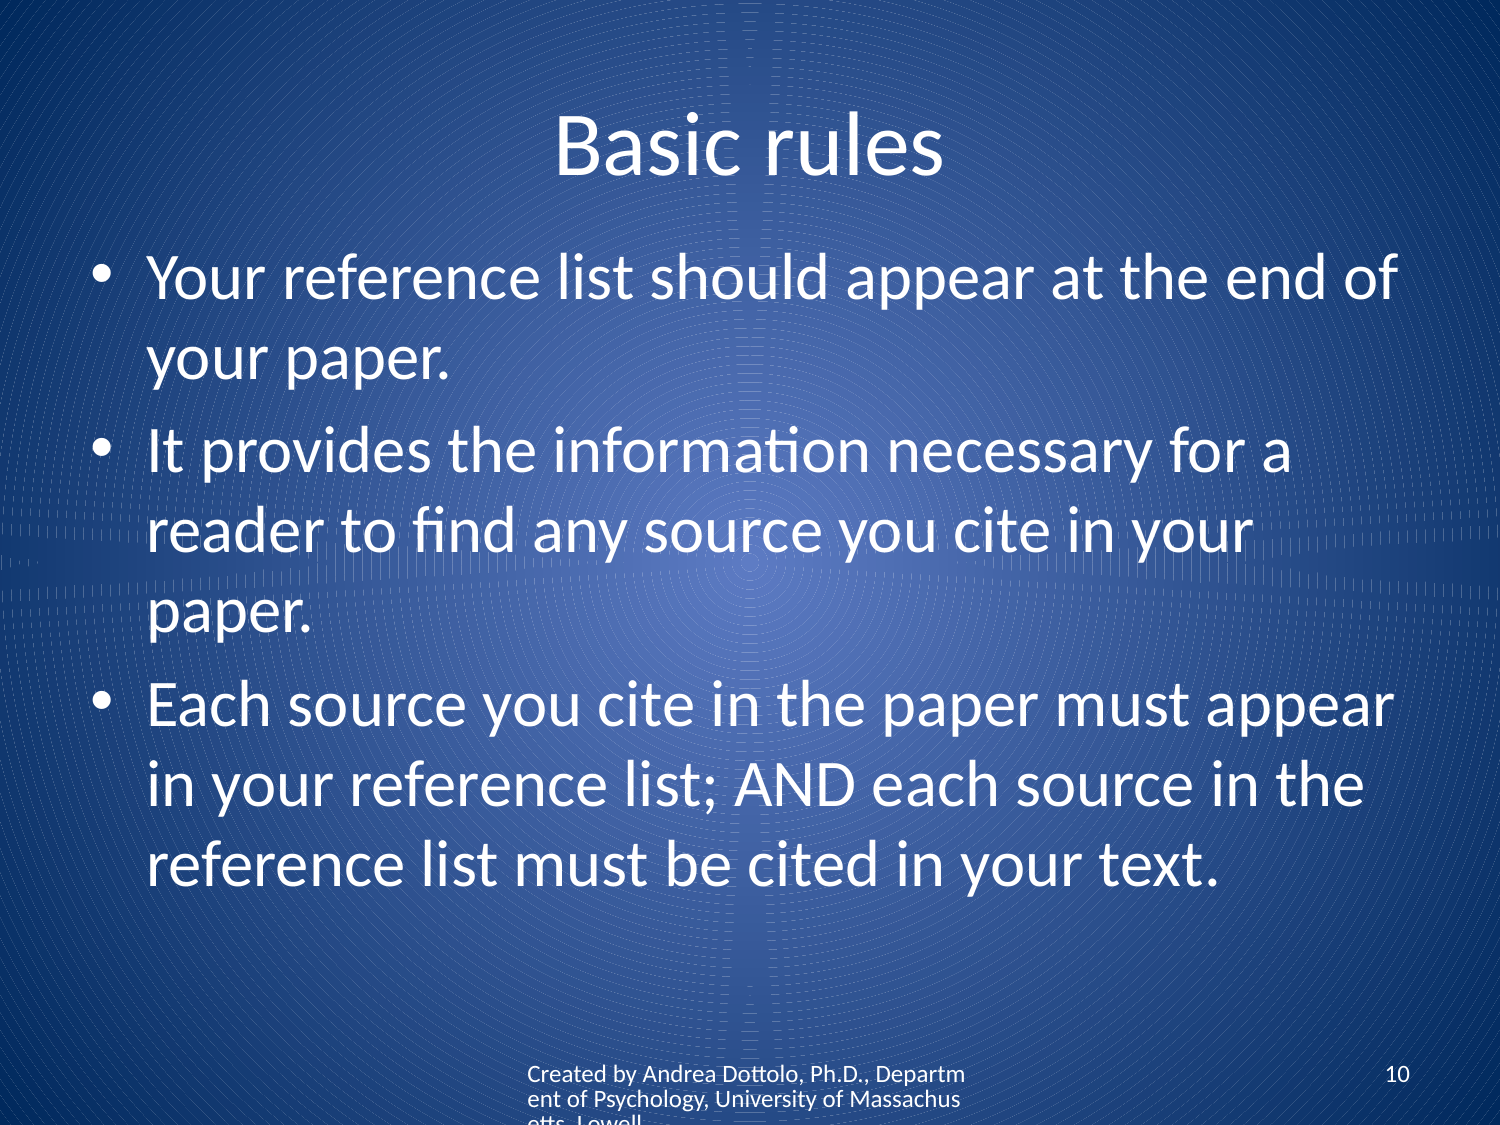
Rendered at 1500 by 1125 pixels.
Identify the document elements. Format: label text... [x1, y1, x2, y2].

title Basic rules [75, 45, 1425, 224]
footer Created by Andrea Dottolo, Ph.D., Department of Psychology, University of Massachusetts, Lowell [512, 1042, 988, 1103]
slide_number 10 [1074, 1042, 1425, 1103]
list Your reference list should appear at the end of your paper. It provides the information necessary for a reader to find any source you cite in your paper. Each source you cite in the paper must appear in your reference list; AND each source in the reference list must be cited in your text. [75, 224, 1425, 1063]
